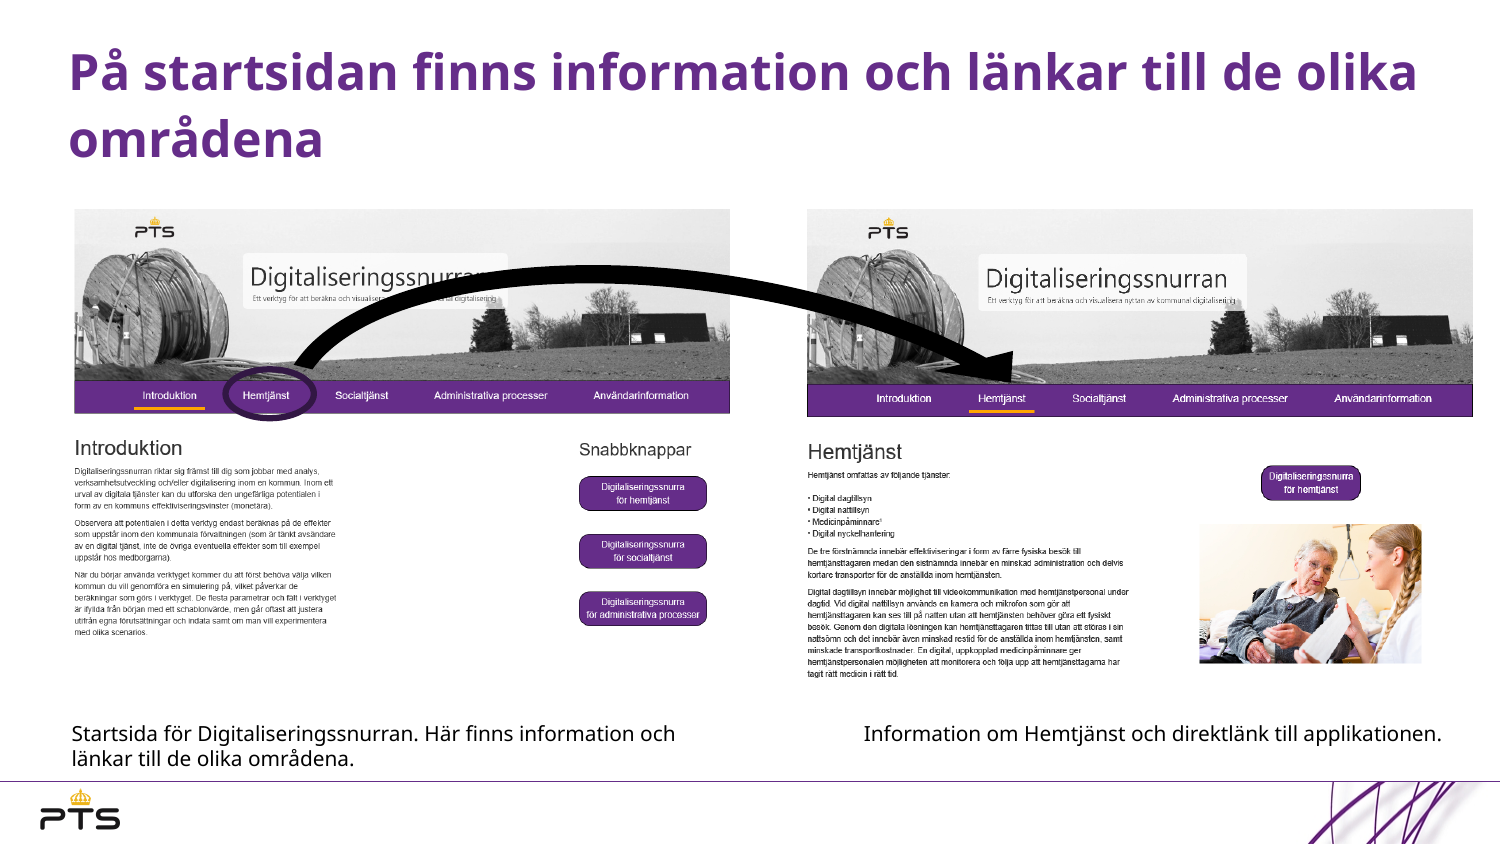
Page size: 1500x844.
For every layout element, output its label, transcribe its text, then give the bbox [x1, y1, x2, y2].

picture [0, 782, 1500, 844]
title På startsidan finns information och länkar till de olika områdena [53, 53, 1456, 175]
text_box Information om Hemtjänst och direktlänk till applikationen. [864, 720, 1456, 781]
picture [64, 209, 734, 644]
picture [801, 209, 1477, 680]
text_box Startsida för Digitaliseringssnurran. Här finns information och länkar till de olika områdena. [71, 720, 734, 791]
text_box [738, 276, 796, 308]
